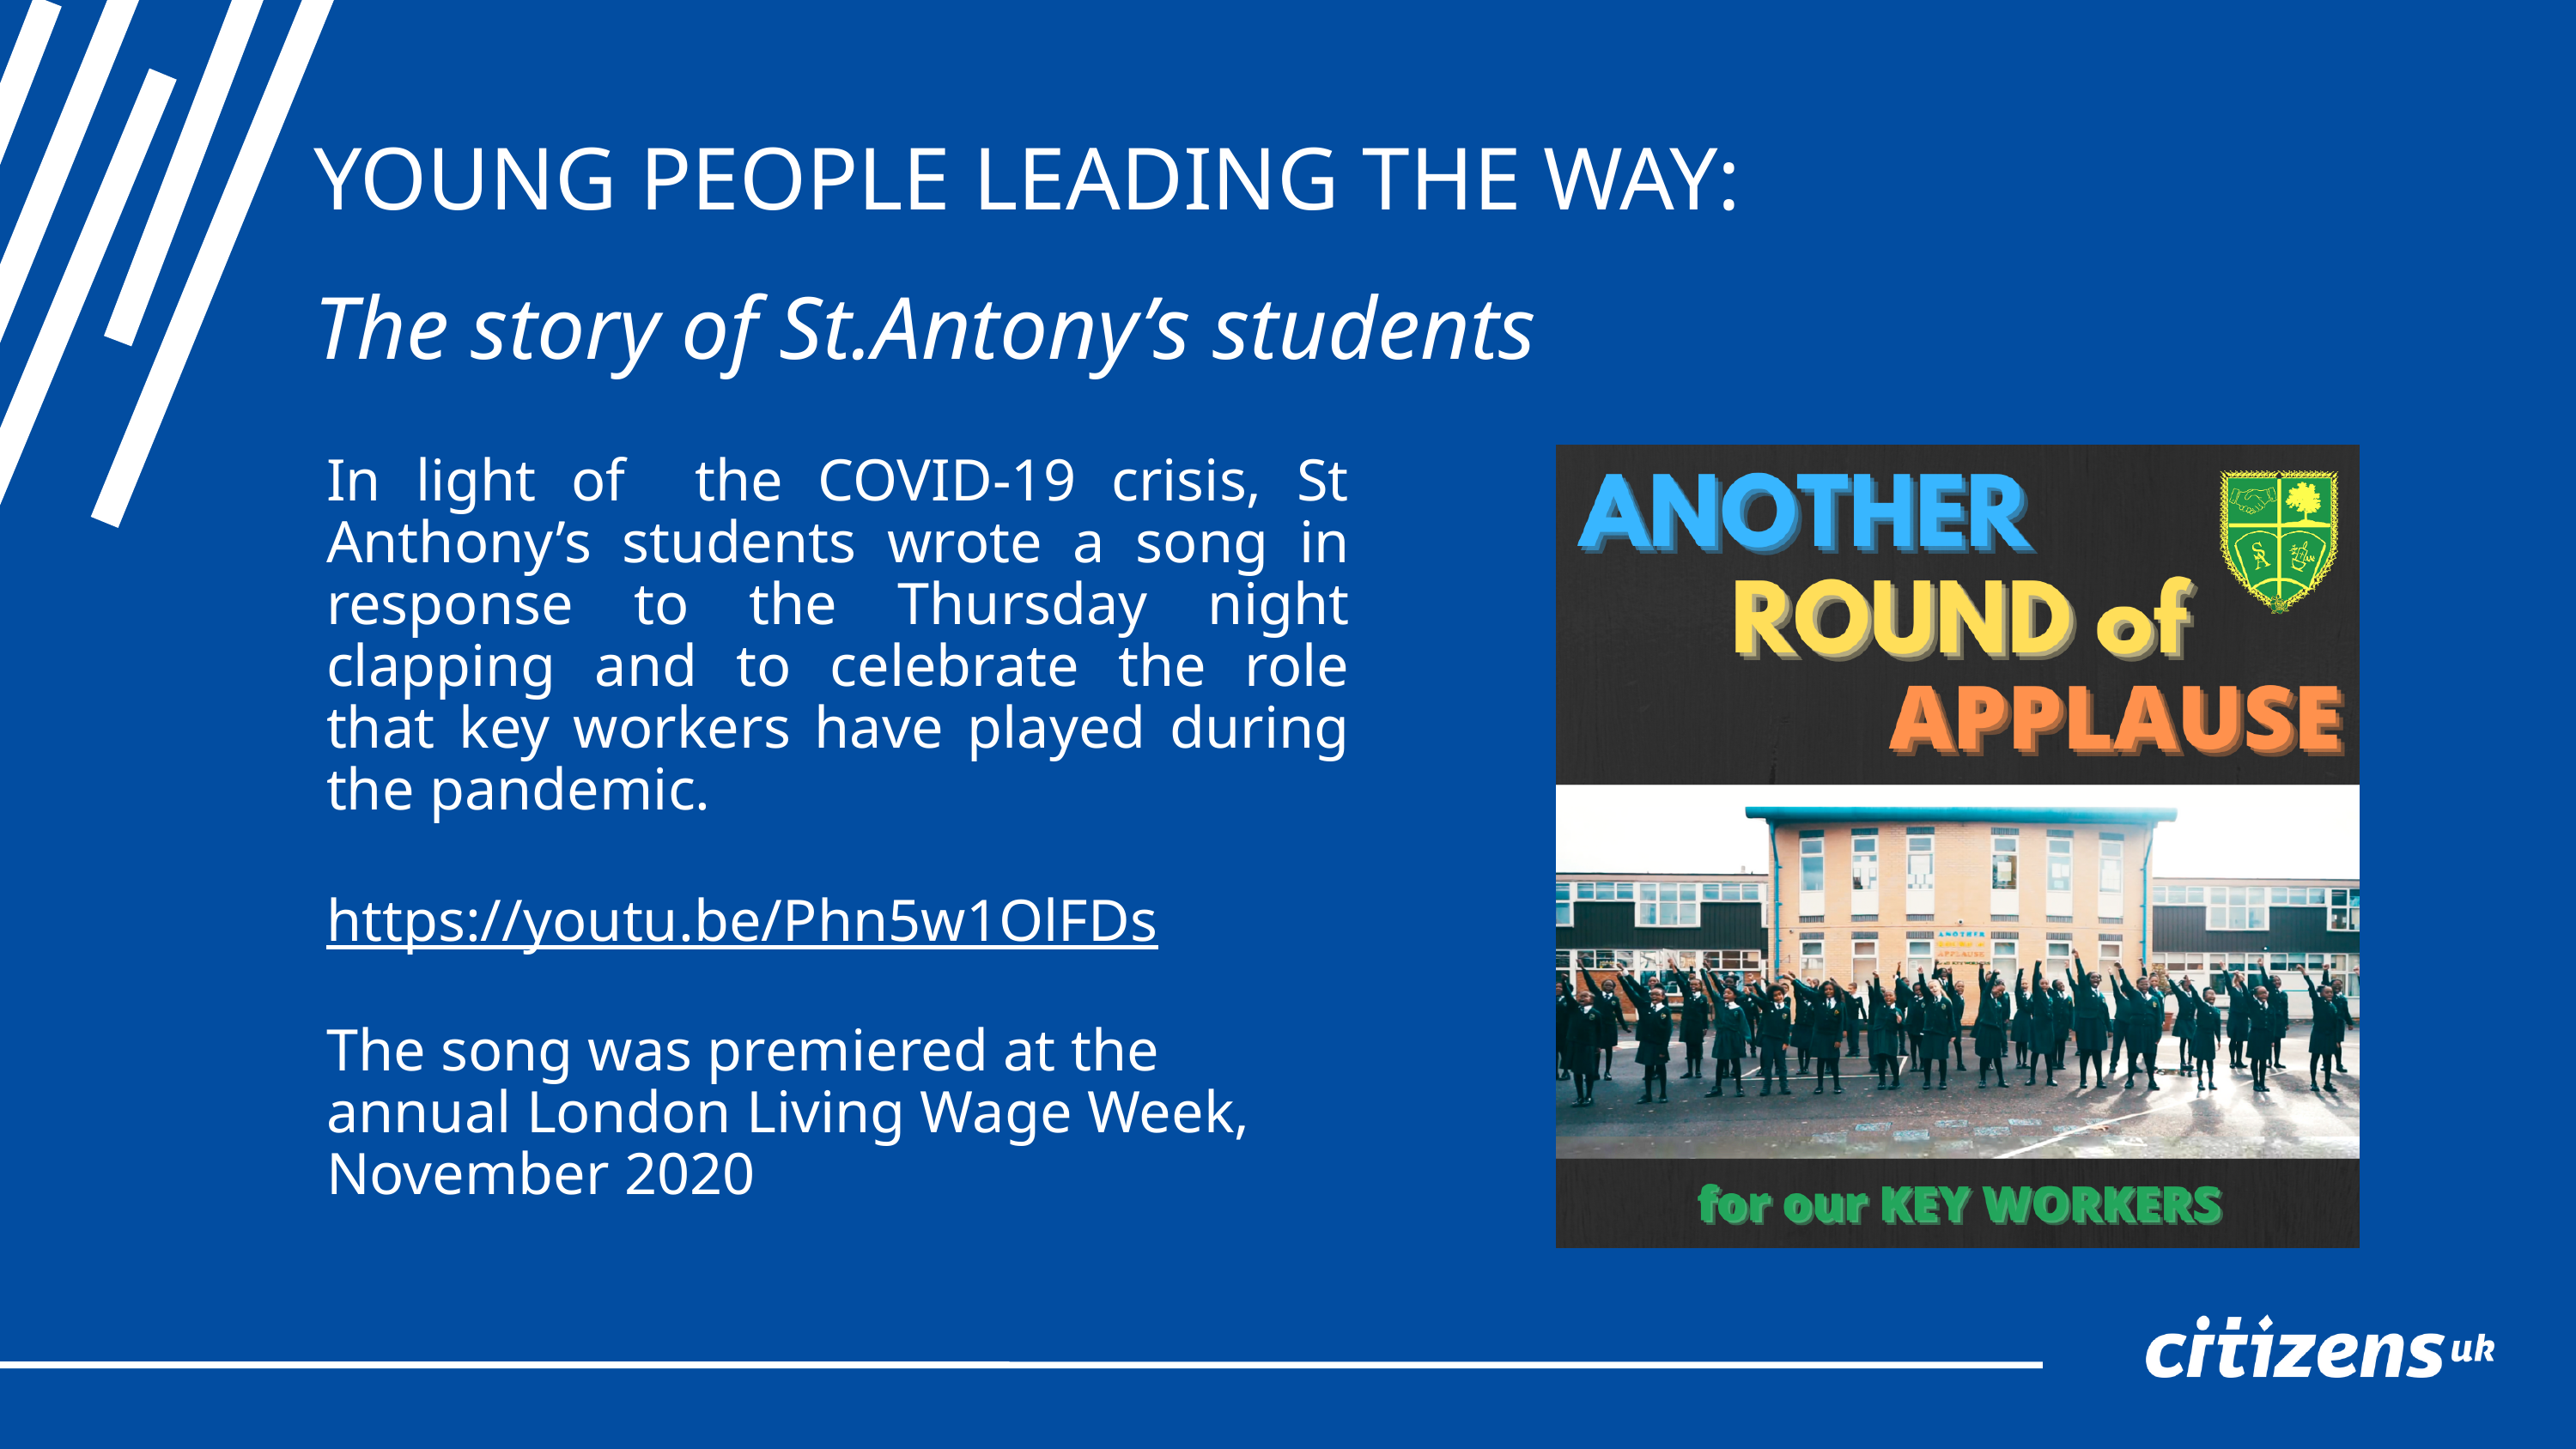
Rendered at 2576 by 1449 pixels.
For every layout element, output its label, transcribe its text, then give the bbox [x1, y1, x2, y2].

picture [1556, 445, 2360, 1249]
text_box YOUNG PEOPLE LEADING THE WAY: The story of St.Antony’s students [313, 76, 2043, 377]
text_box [0, 0, 226, 543]
text_box In light of the COVID-19 crisis, St Anthony’s students wrote a song in response to the Thursday night clapping and to celebrate the role that key workers have played during the pandemic. https://youtu.be/Phn5w1OlFDs The song was premiered at the annual London Living Wage Week, November 2020 [313, 445, 1364, 1268]
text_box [0, 1313, 2494, 1378]
